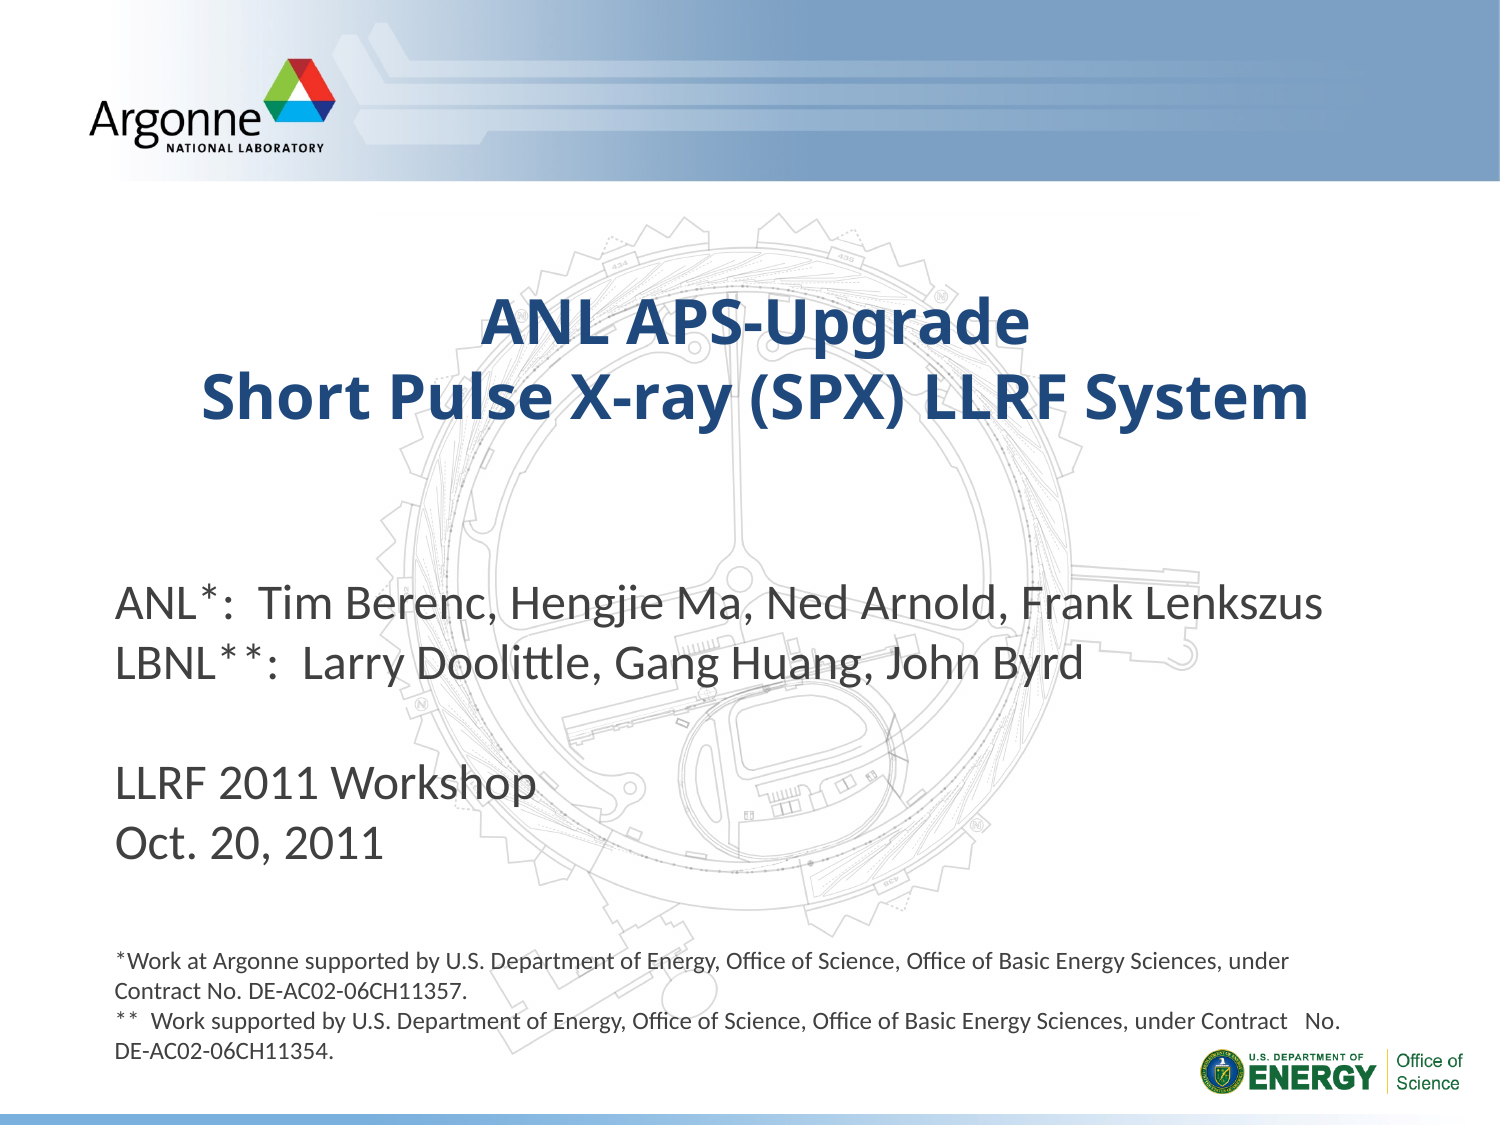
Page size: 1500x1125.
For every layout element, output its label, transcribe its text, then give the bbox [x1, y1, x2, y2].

text_box *Work at Argonne supported by U.S. Department of Energy, Office of Science, Office of Basic Energy Sciences, under Contract No. DE-AC02-06CH11357. ** Work supported by U.S. Department of Energy, Office of Science, Office of Basic Energy Sciences, under Contract No. DE-AC02-06CH11354. [99, 937, 1388, 1102]
picture [0, 0, 1500, 182]
text_box ANL*: Tim Berenc, Hengjie Ma, Ned Arnold, Frank Lenkszus LBNL**: Larry Doolittle, Gang Huang, John Byrd LLRF 2011 Workshop Oct. 20, 2011 [1204, 562, 1425, 878]
picture [0, 1114, 1500, 1125]
title ANL APS-Upgrade Short Pulse X-ray (SPX) LLRF System [112, 273, 369, 513]
title ANL APS-Upgrade Short Pulse X-ray (SPX) LLRF System [1204, 273, 1401, 513]
text_box ANL*: Tim Berenc, Hengjie Ma, Ned Arnold, Frank Lenkszus LBNL**: Larry Doolittle, Gang Huang, John Byrd LLRF 2011 Workshop Oct. 20, 2011 [99, 562, 369, 878]
picture [374, 212, 1201, 1056]
picture [1388, 1049, 1463, 1094]
